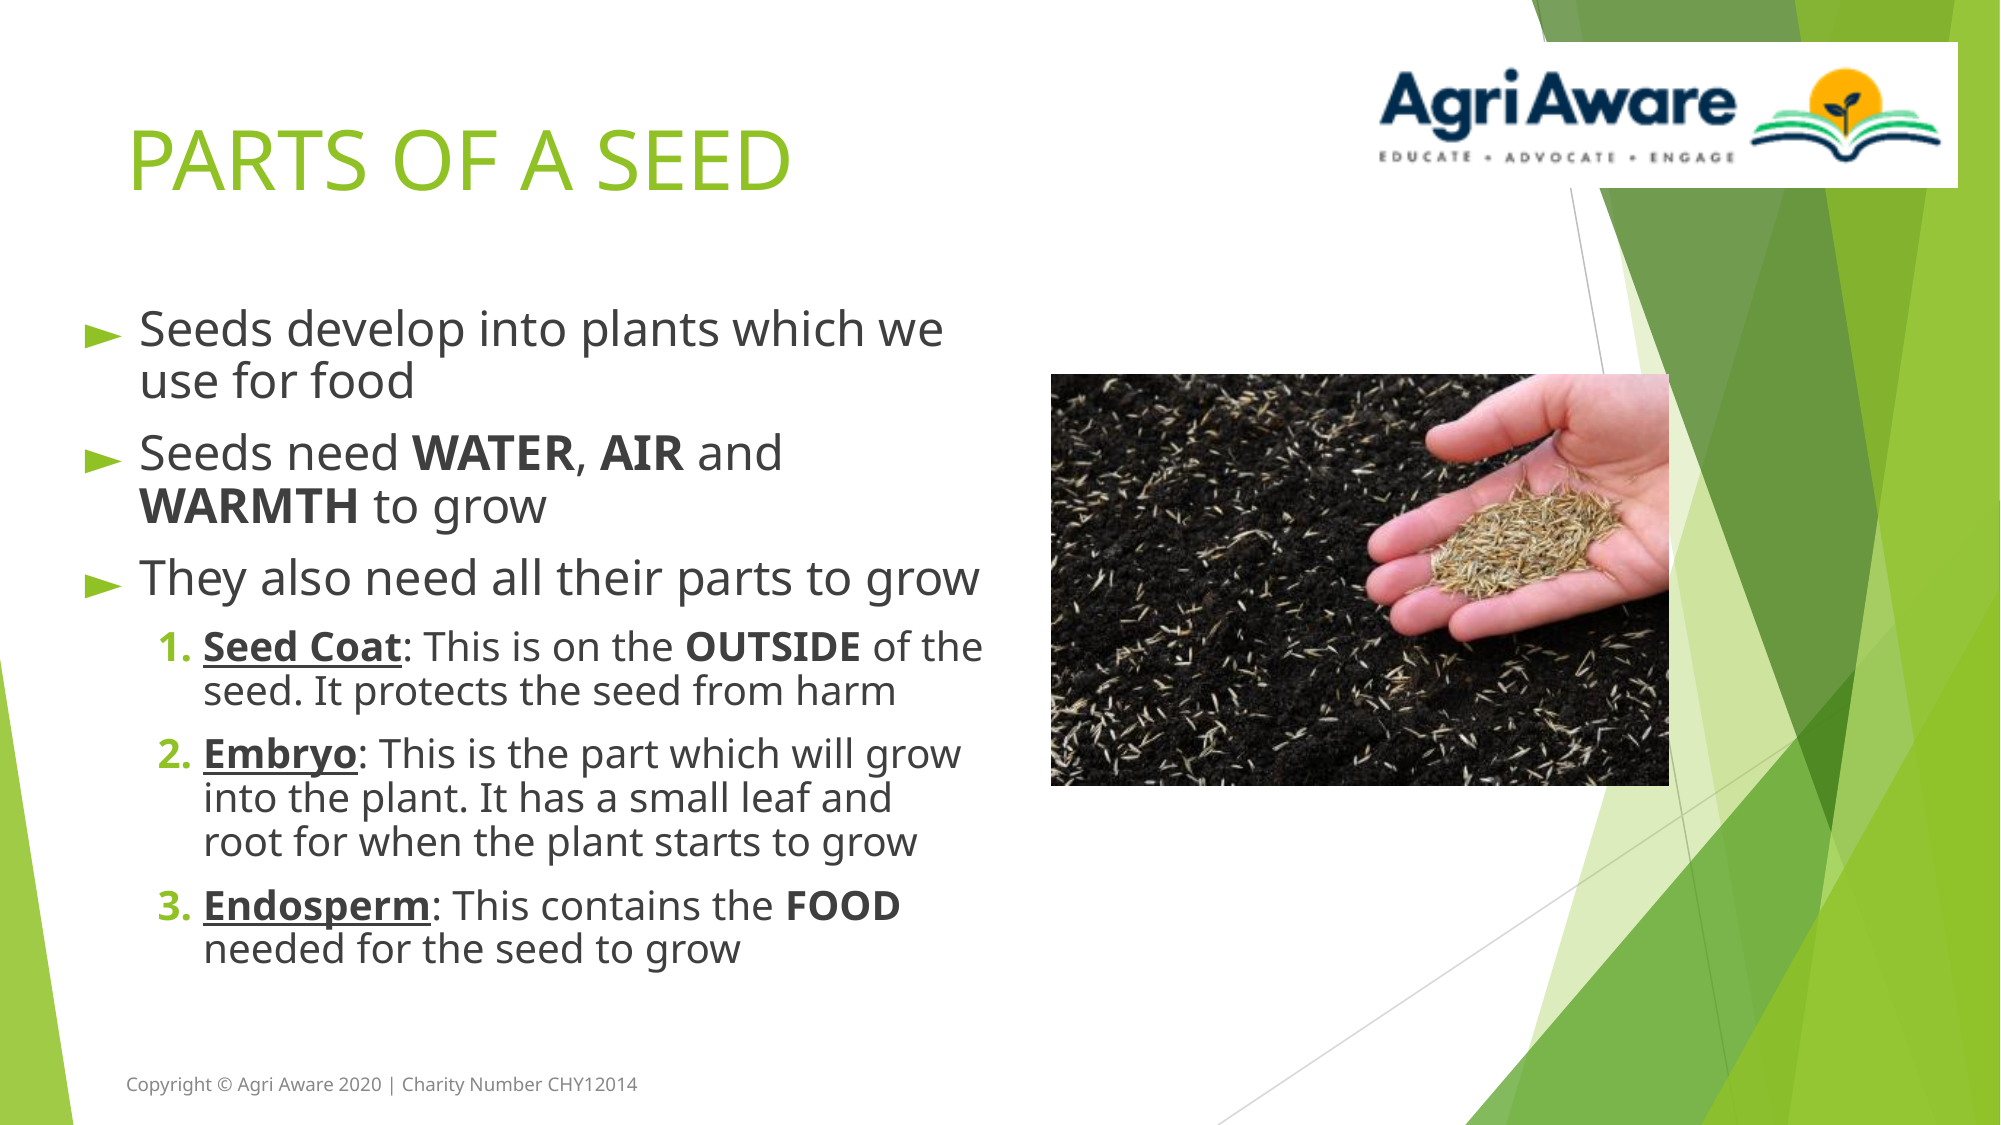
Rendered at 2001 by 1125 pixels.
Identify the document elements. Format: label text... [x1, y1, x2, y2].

title PARTS OF A SEED [111, 99, 1522, 317]
list Seeds develop into plants which we use for food Seeds need WATER, AIR and WARMTH to grow They also need all their parts to grow Seed Coat: This is on the OUTSIDE of the seed. It protects the seed from harm Embryo: This is the part which will grow into the plant. It has a small leaf and root for when the plant starts to grow Endosperm: This contains the FOOD needed for the seed to grow [69, 296, 999, 997]
picture [1051, 374, 1669, 787]
picture [1361, 42, 1958, 188]
footer Copyright © Agri Aware 2020 | Charity Number CHY12014 [111, 1054, 1145, 1115]
